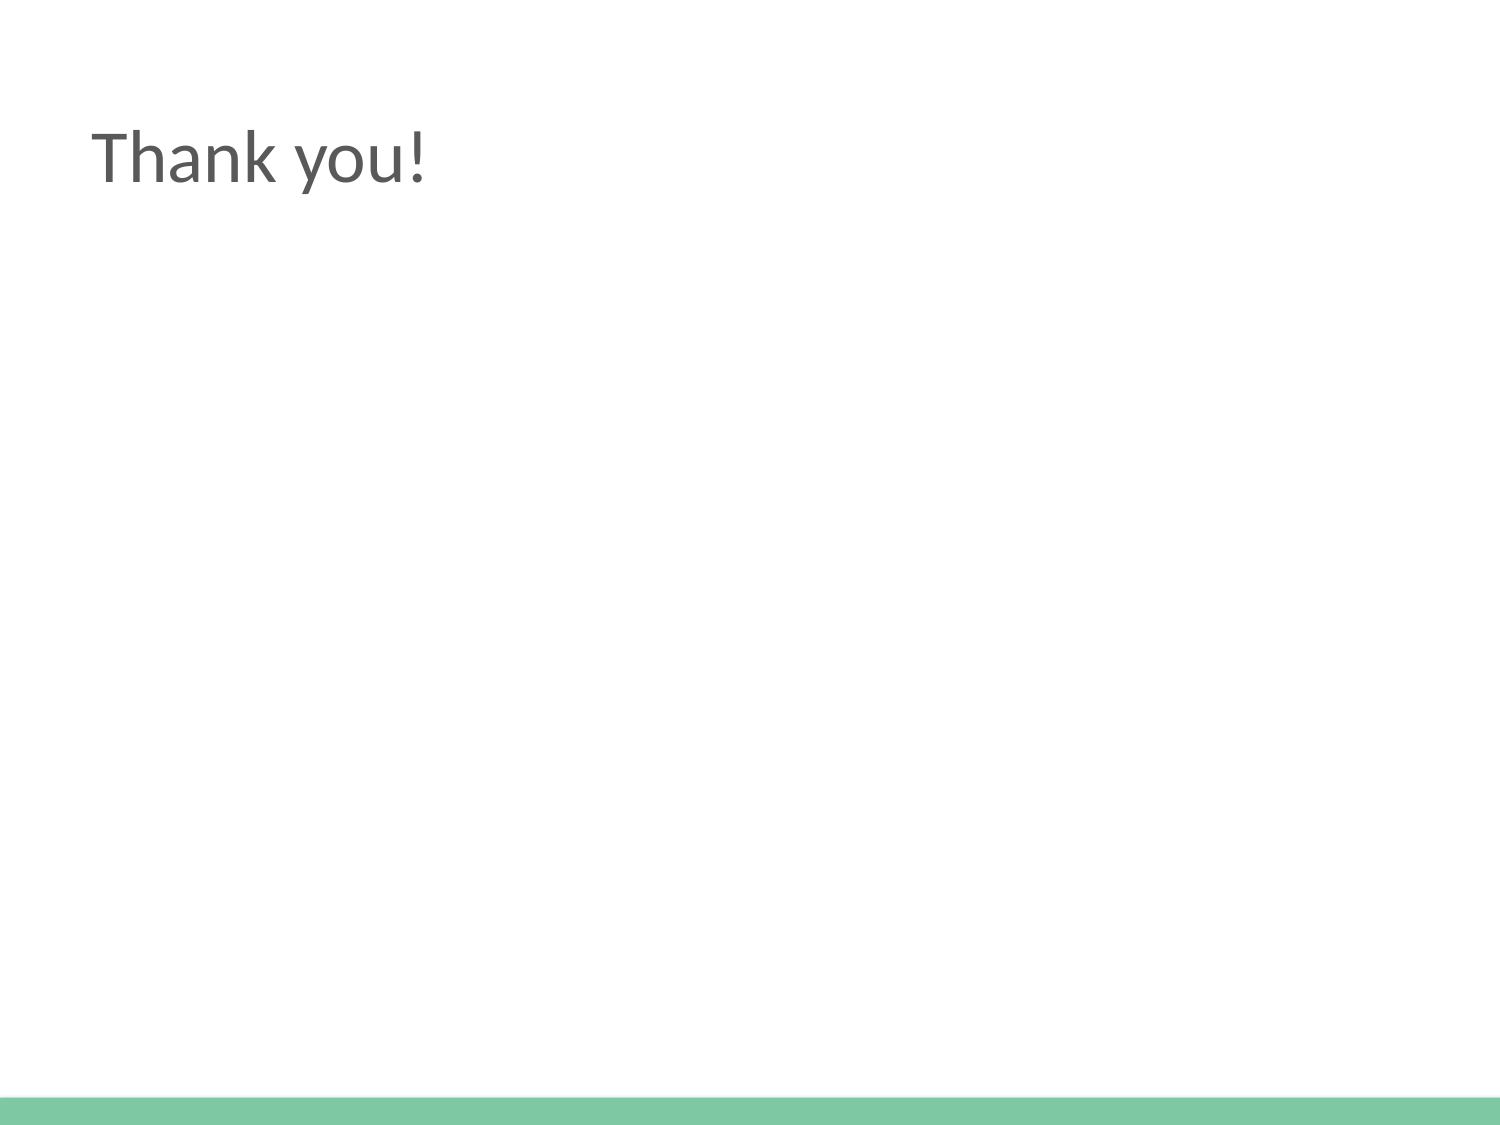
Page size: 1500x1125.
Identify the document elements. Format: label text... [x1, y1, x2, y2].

title Thank you! [76, 73, 1425, 233]
